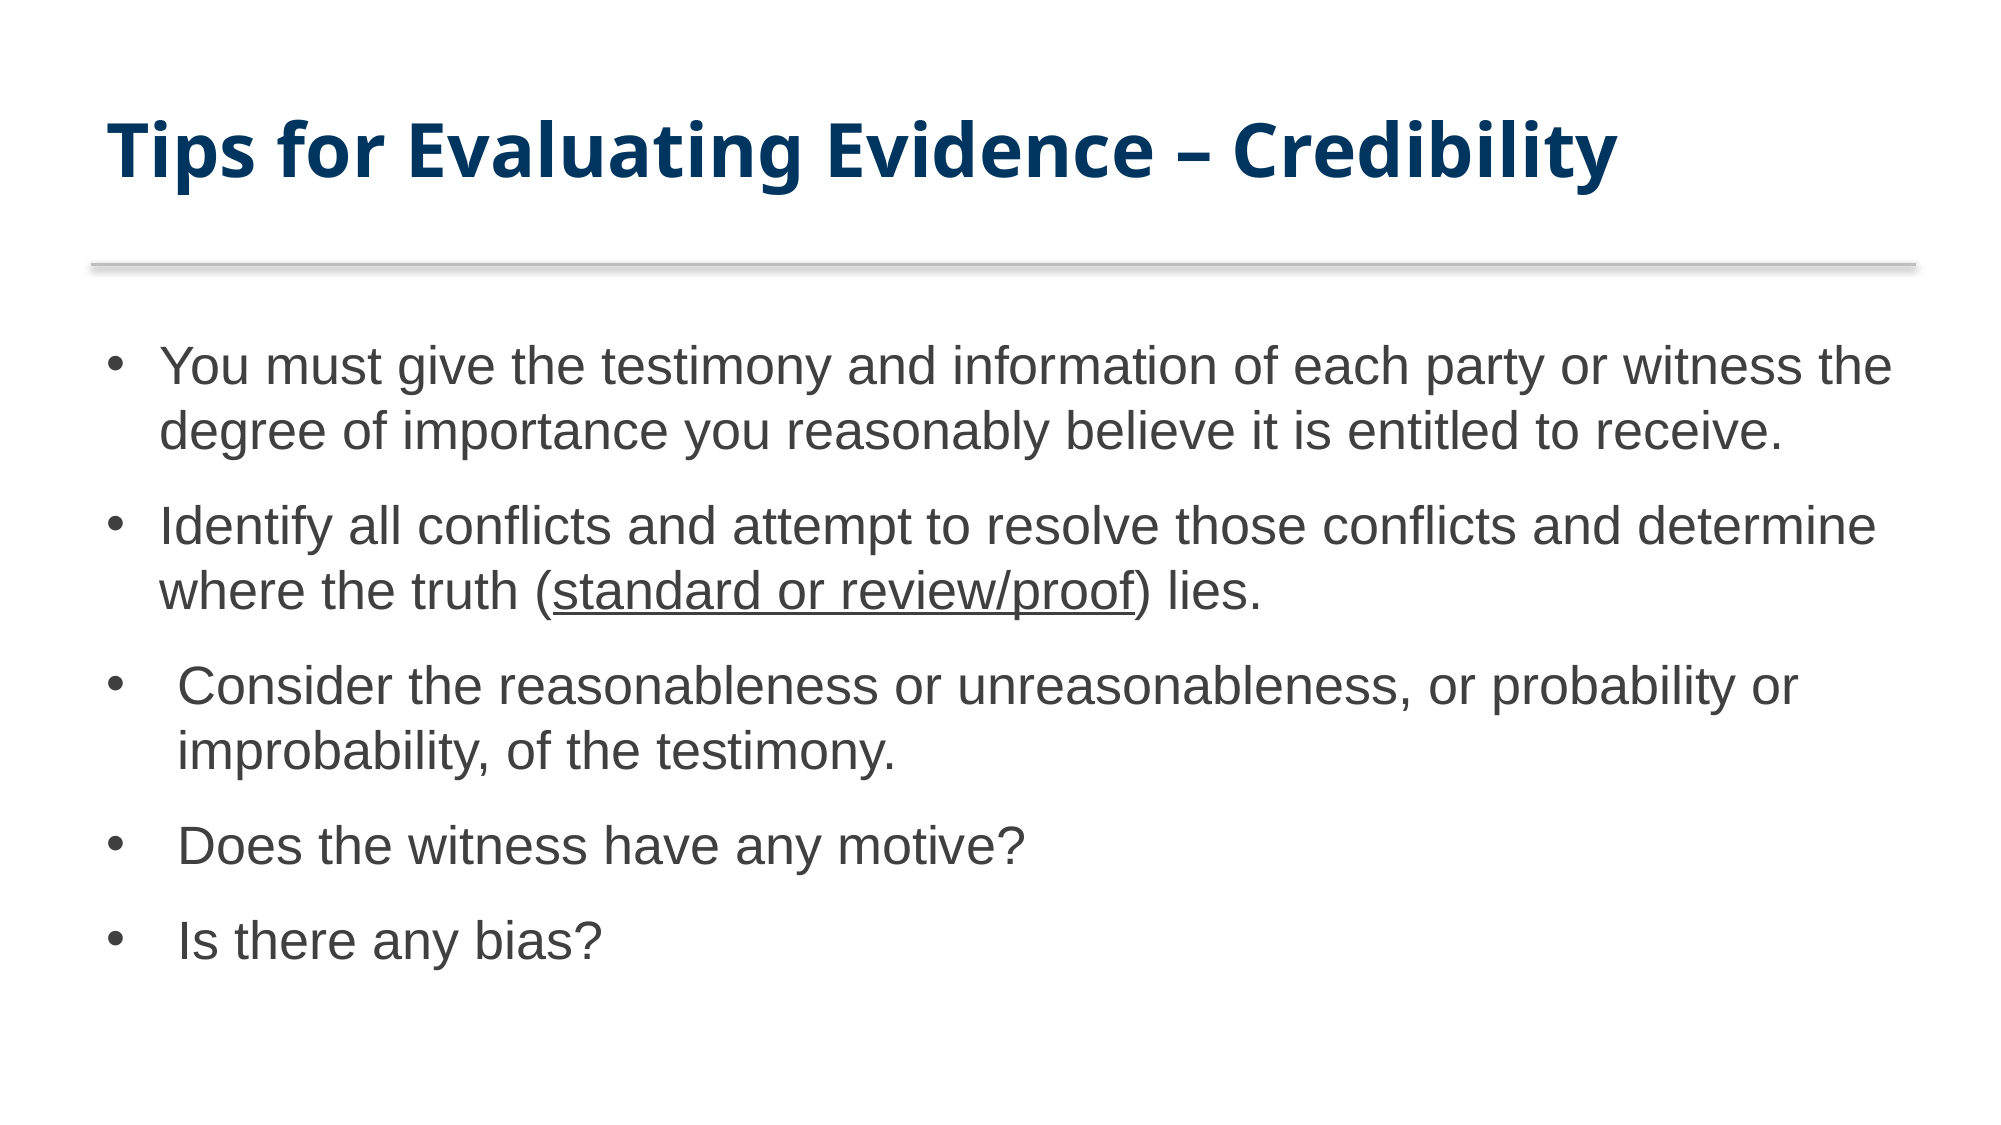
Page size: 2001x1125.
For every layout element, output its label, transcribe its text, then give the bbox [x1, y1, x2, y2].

list You must give the testimony and information of each party or witness the degree of importance you reasonably believe it is entitled to receive. Identify all conflicts and attempt to resolve those conflicts and determine where the truth (standard or review/proof) lies. Consider the reasonableness or unreasonableness, or probability or improbability, of the testimony. Does the witness have any motive? Is there any bias? [91, 322, 1916, 1046]
title Tips for Evaluating Evidence – Credibility [91, 88, 1916, 207]
